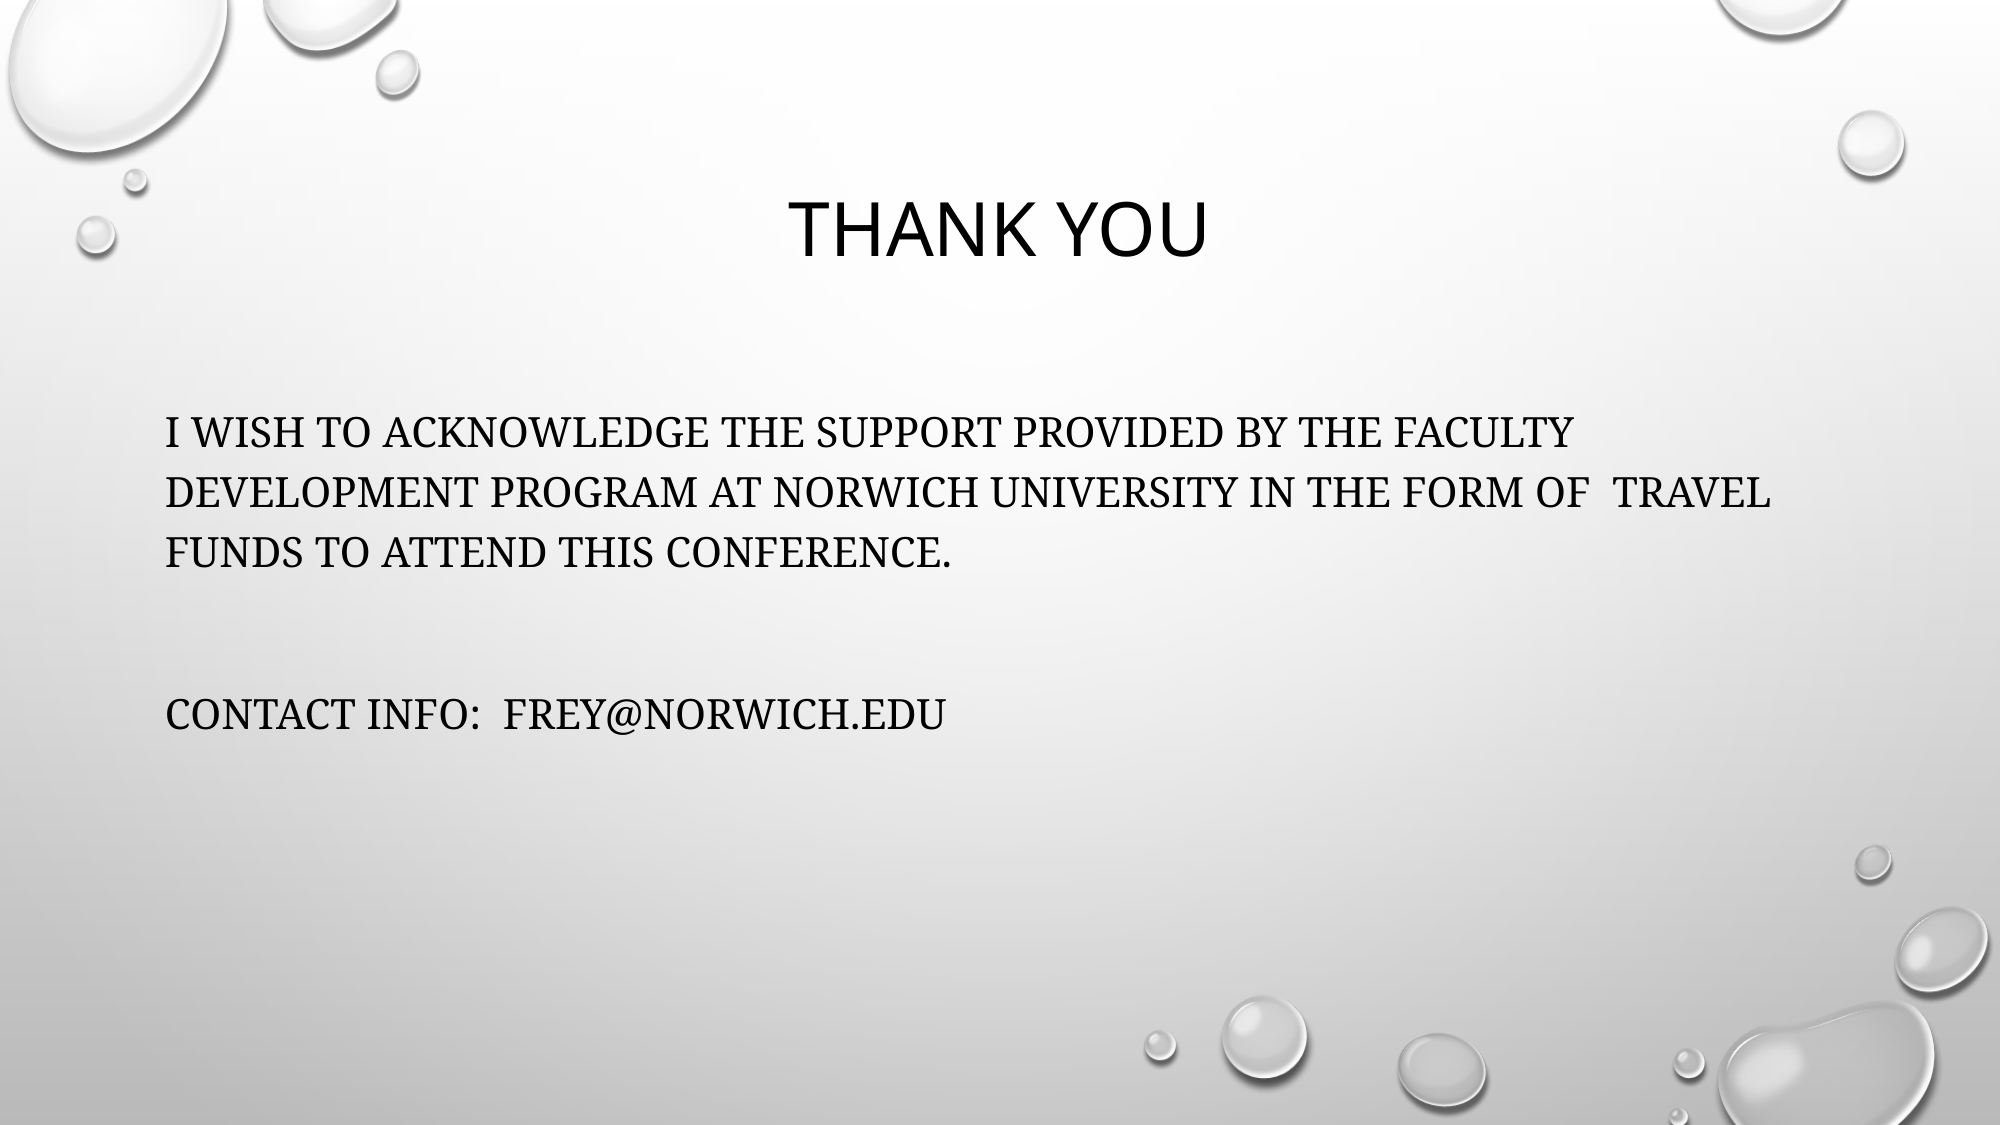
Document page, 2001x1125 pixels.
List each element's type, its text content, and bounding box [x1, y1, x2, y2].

list I wish to acknowledge the support provided by the faculty development program at Norwich University in the form of travel funds to attend this conference. Contact Info: Frey@Norwich.edu [149, 388, 1850, 950]
picture [0, 0, 2000, 1125]
title Thank you [149, 101, 1851, 364]
